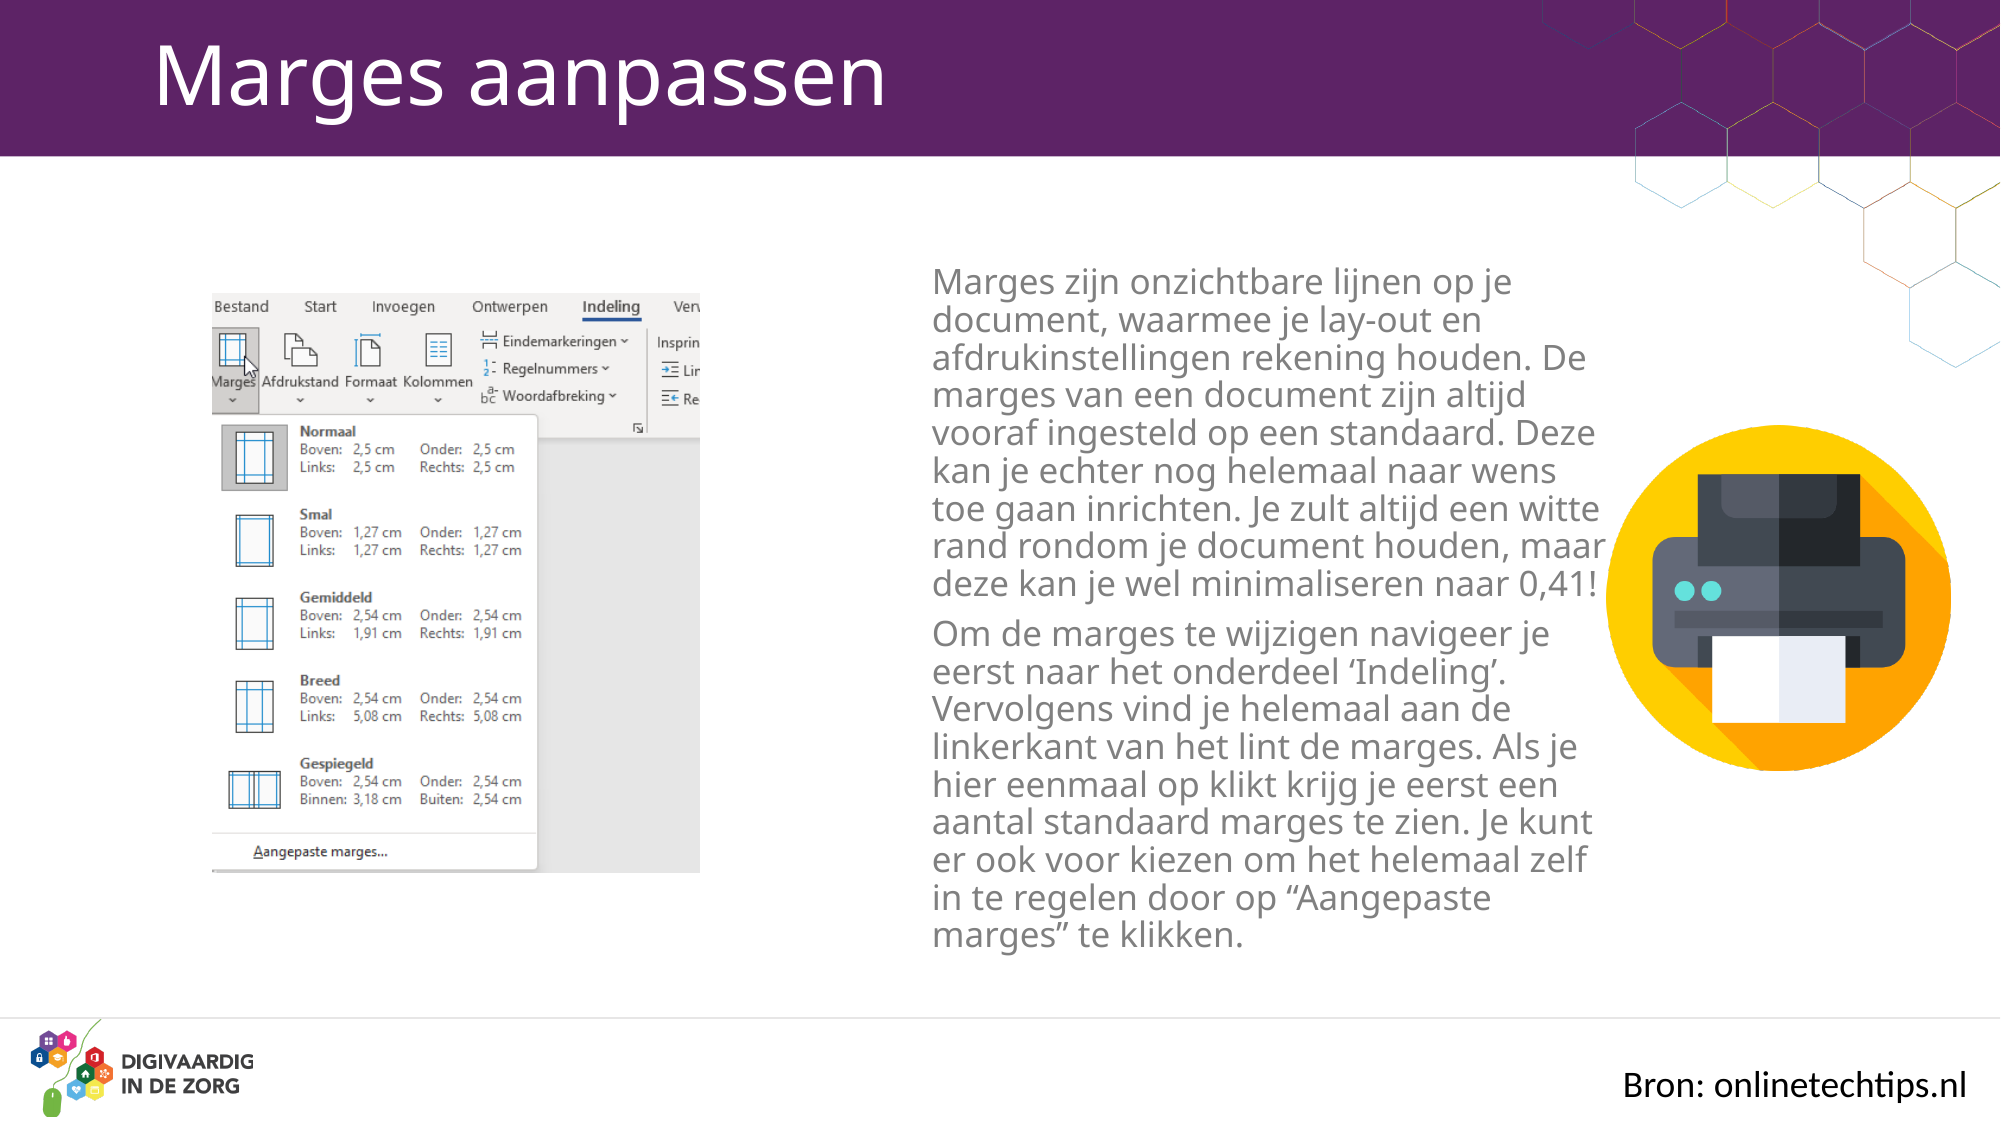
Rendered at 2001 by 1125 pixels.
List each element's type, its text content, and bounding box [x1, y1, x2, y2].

picture [1352, 0, 2001, 771]
list Marges zijn onzichtbare lijnen op je document, waarmee je lay-out en afdrukinstellingen rekening houden. De marges van een document zijn altijd vooraf ingesteld op een standaard. Deze kan je echter nog helemaal naar wens toe gaan inrichten. Je zult altijd een witte rand rondom je document houden, maar deze kan je wel minimaliseren naar 0,41! Om de marges te wijzigen navigeer je eerst naar het onderdeel ‘Indeling’. Vervolgens vind je helemaal aan de linkerkant van het lint de marges. Als je hier eenmaal op klikt krijg je eerst een aantal standaard marges te zien. Je kunt er ook voor kiezen om het helemaal zelf in te regelen door op “Aangepaste marges” te klikken. [916, 257, 1631, 984]
title Marges aanpassen [137, 29, 1863, 127]
picture [212, 293, 701, 874]
text_box Bron: onlinetechtips.nl [1608, 1052, 1983, 1113]
